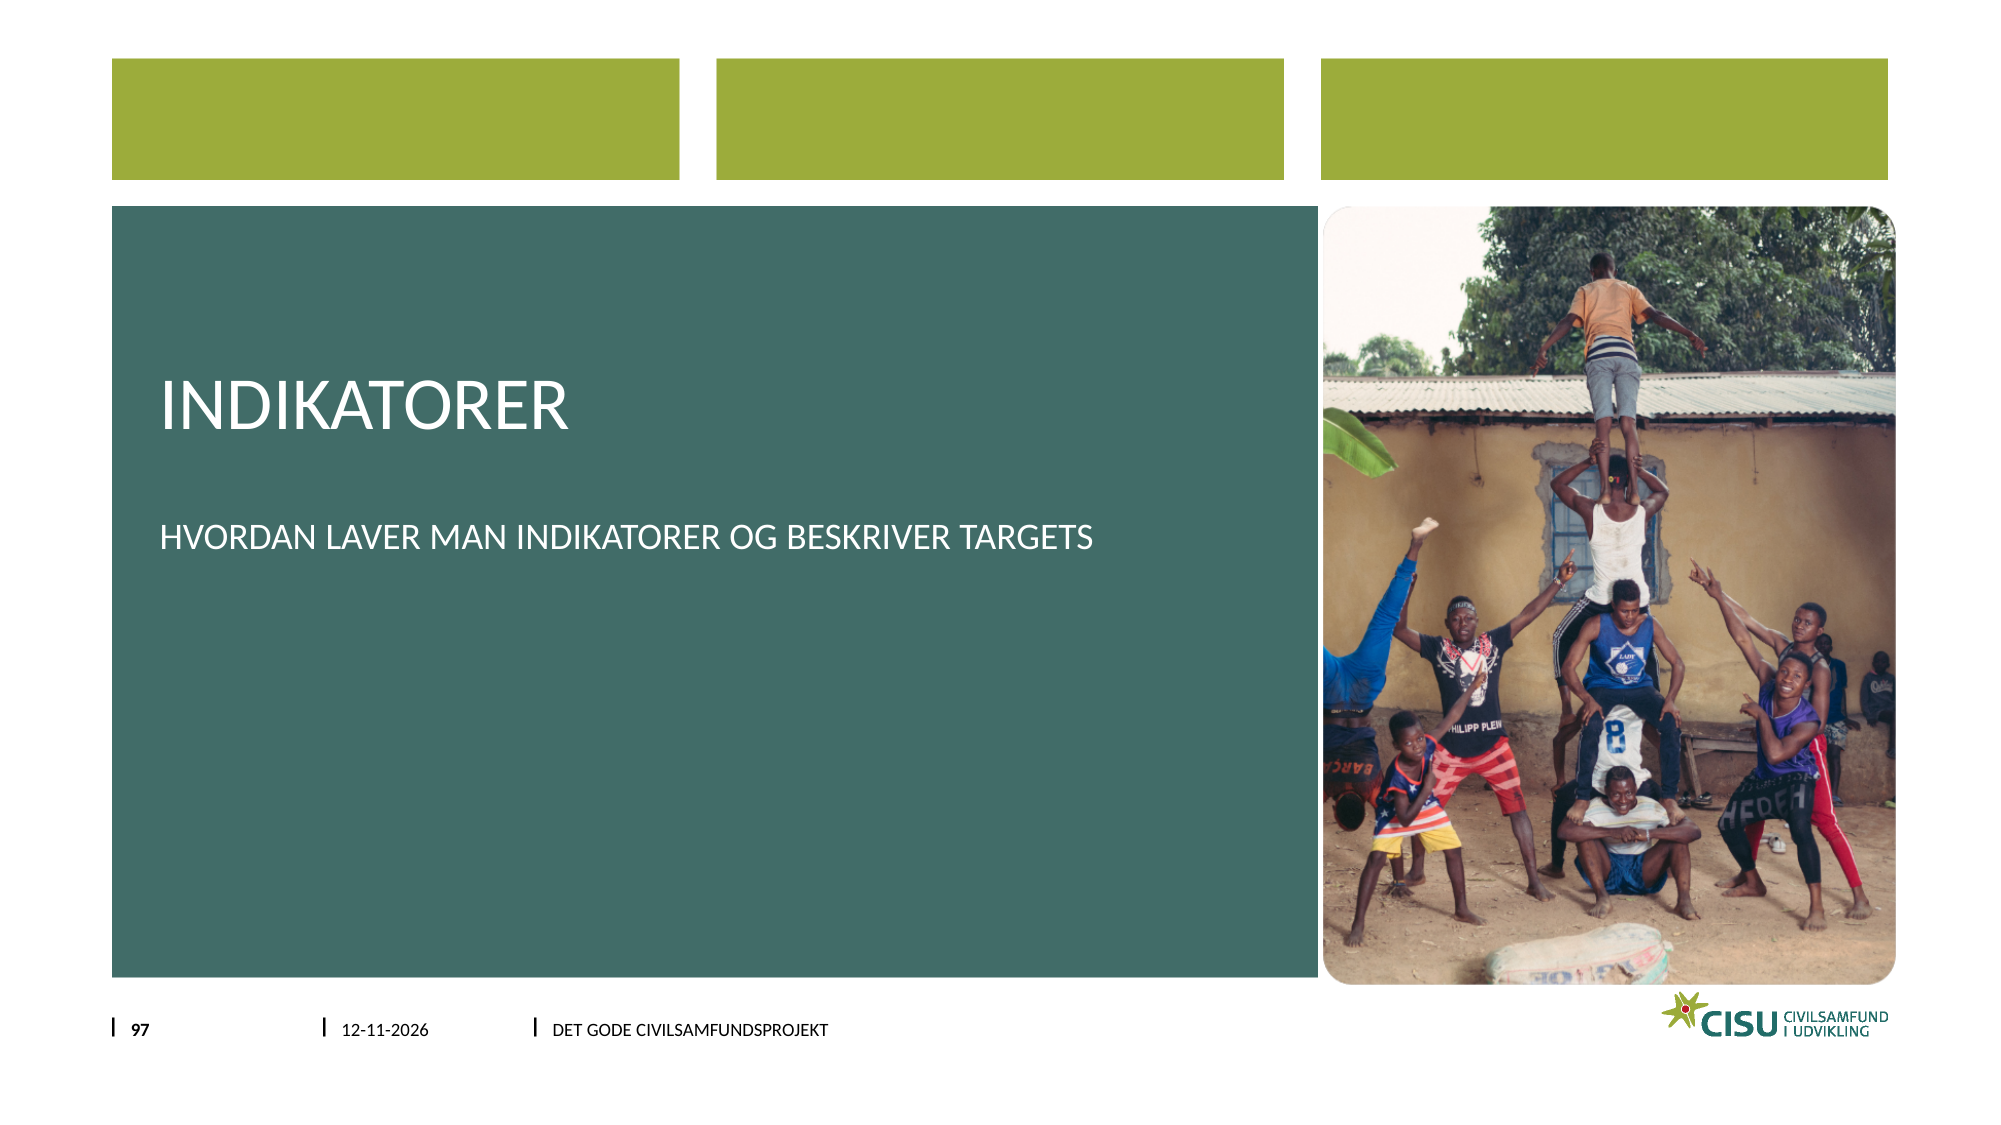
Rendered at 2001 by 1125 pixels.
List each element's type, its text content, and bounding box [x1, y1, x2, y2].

title indikatorer [100, 256, 1311, 504]
slide_number 97 [115, 1016, 285, 1041]
list Hvordan laver man indikatorer og beskriver targets [100, 512, 1311, 611]
picture [0, 0, 2000, 1125]
footer DET GODE CIVILSAMFUNDSPROJEKT [537, 1016, 1364, 1041]
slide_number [326, 1016, 524, 1041]
